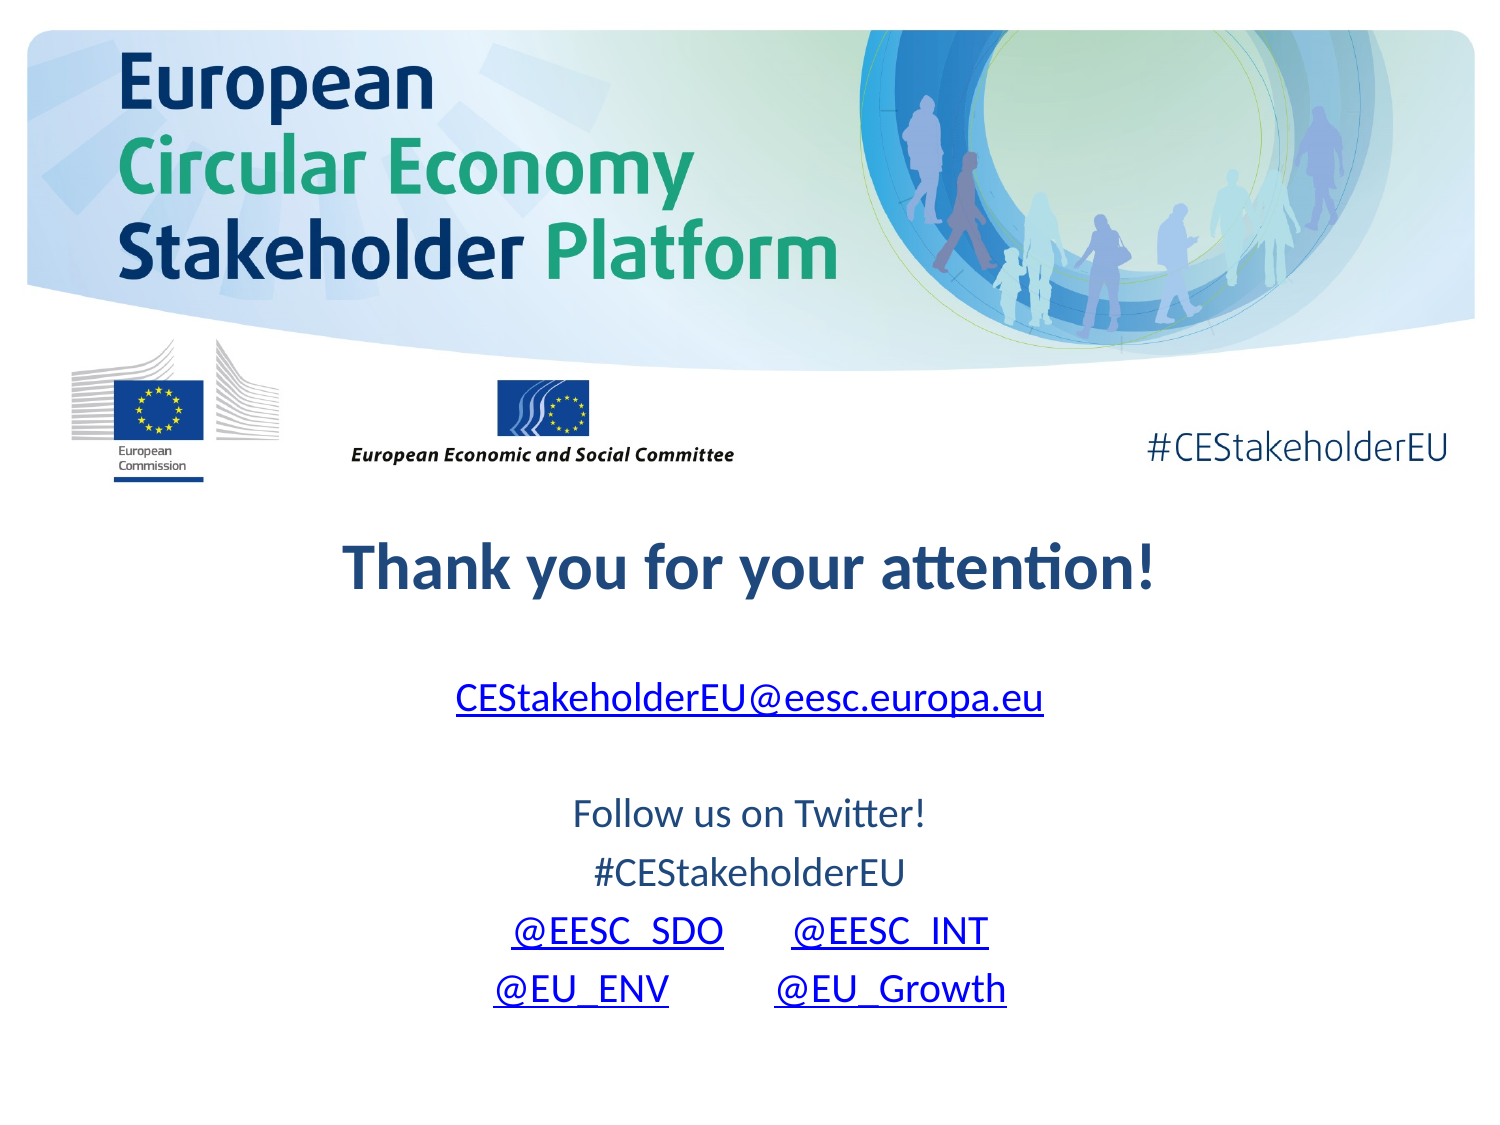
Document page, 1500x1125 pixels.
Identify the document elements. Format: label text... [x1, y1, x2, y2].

picture [0, 0, 1500, 501]
list Thank you for your attention! CEStakeholderEU@eesc.europa.eu Follow us on Twitter! #CEStakeholderEU @EESC_SDO @EESC_INT @EU_ENV @EU_Growth [0, 513, 1500, 1125]
